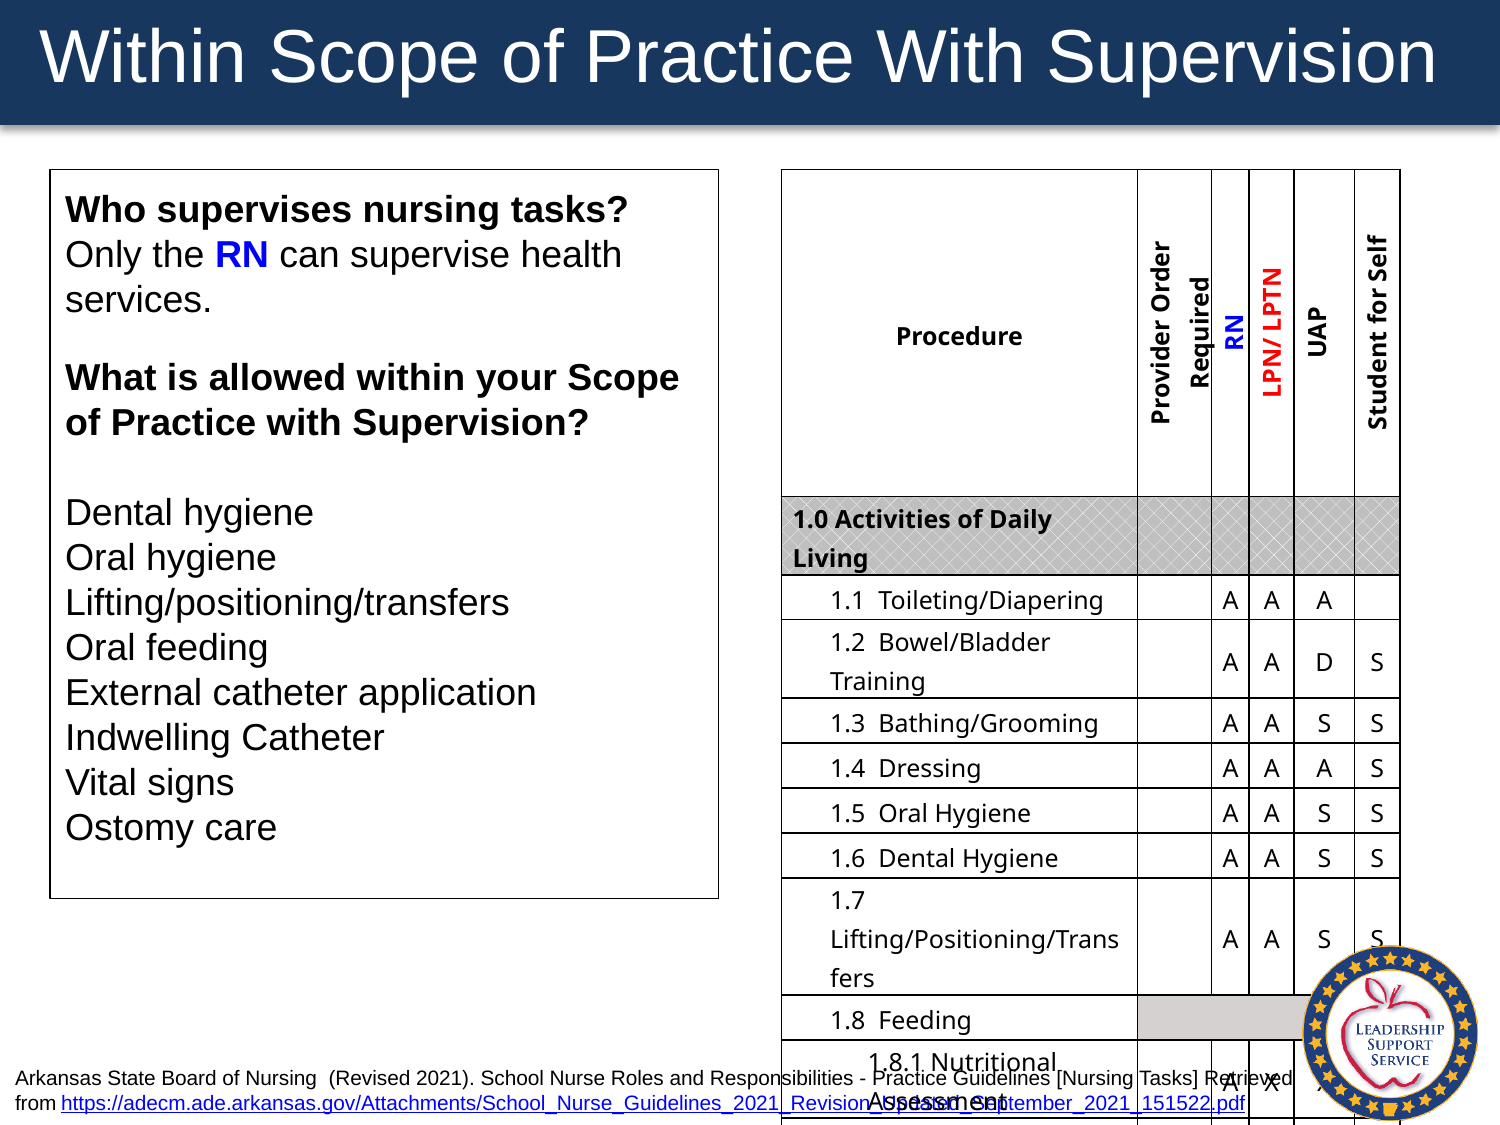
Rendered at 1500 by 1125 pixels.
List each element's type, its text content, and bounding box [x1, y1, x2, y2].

table_cell X [1250, 1041, 1293, 1117]
table_cell D [1295, 620, 1354, 697]
table_cell [1138, 1041, 1211, 1117]
text_box Who supervises nursing tasks? Only the RN can supervise health services. What is allowed within your Scope of Practice with Supervision? Dental hygiene Oral hygiene Lifting/positioning/transfers Oral feeding External catheter application Indwelling Catheter Vital signs Ostomy care [49, 169, 719, 899]
table_cell 1.4 Dressing [782, 744, 1137, 787]
table_cell A [1250, 620, 1293, 697]
table_cell A [1250, 576, 1293, 619]
table_cell A [1212, 789, 1248, 832]
table_cell A [1295, 744, 1354, 787]
table_cell A [1250, 834, 1293, 877]
table_header LPN/ LPTN [1250, 170, 1293, 496]
table_header Provider Order Required [1138, 170, 1211, 496]
table_cell [1295, 497, 1354, 574]
table_cell [1138, 996, 1297, 1039]
table_cell 1.0 Activities of Daily Living [782, 497, 1137, 574]
table_cell [1138, 789, 1211, 832]
table_header UAP [1295, 170, 1354, 496]
table_cell 1.6 Dental Hygiene [782, 834, 1137, 877]
table_cell S [1295, 834, 1354, 877]
table_cell A [1212, 576, 1248, 619]
table_cell [1138, 834, 1211, 877]
table_cell S [1295, 879, 1354, 994]
table_cell [1138, 879, 1211, 994]
text_box Arkansas State Board of Nursing (Revised 2021). School Nurse Roles and Responsibilities - Practice Guidelines [Nursing Tasks] Retrieved from https://adecm.ade.arkansas.gov/Attachments/School_Nurse_Guidelines_2021_Revision_Updated_September_2021_151522.pdf [0, 1049, 781, 1125]
table_cell [1138, 1119, 1211, 1125]
table_cell 1.8.1 Nutritional Assessment [782, 1041, 1137, 1117]
table_cell 1.8 Feeding [782, 996, 1137, 1039]
table_cell [1212, 497, 1248, 574]
table_cell A [1212, 1119, 1248, 1125]
table_cell A [1250, 879, 1293, 994]
table_cell [1250, 497, 1293, 574]
table_cell 1.7 Lifting/Positioning/Transfers [782, 879, 1137, 994]
table_cell [1355, 497, 1399, 574]
table_cell [1138, 699, 1211, 742]
table_cell S [1355, 744, 1399, 787]
table_header Student for Self [1355, 170, 1399, 496]
table_cell S [1355, 699, 1399, 742]
table_cell S [1355, 834, 1399, 877]
table_cell S [1295, 699, 1354, 742]
picture [1302, 945, 1478, 1121]
table_cell A [1295, 576, 1354, 619]
table_header Procedure [782, 170, 1137, 496]
table_cell A [1212, 620, 1248, 697]
table_cell [1138, 576, 1211, 619]
table_cell 1.5 Oral Hygiene [782, 789, 1137, 832]
table_cell 1.2 Bowel/Bladder Training [782, 620, 1137, 697]
table_cell A [1250, 789, 1293, 832]
table_cell A [1250, 744, 1293, 787]
table_cell A [1212, 1041, 1248, 1117]
table_cell 1.3 Bathing/Grooming [782, 699, 1137, 742]
table_cell S [1355, 879, 1399, 943]
table_cell A [1212, 879, 1248, 994]
table_cell [1138, 620, 1211, 697]
text_box Within Scope of Practice With Supervision [0, 0, 1500, 125]
table_cell A [1212, 834, 1248, 877]
table_cell S [1355, 620, 1399, 697]
table_cell 1.8.2 Oral Feeding [782, 1119, 1137, 1125]
table_cell A [1212, 744, 1248, 787]
table_cell 1.1 Toileting/Diapering [782, 576, 1137, 619]
table_cell [1138, 497, 1211, 574]
table_cell [1138, 744, 1211, 787]
table_cell [1355, 576, 1399, 619]
table_cell S [1295, 789, 1354, 832]
table_cell A [1250, 1119, 1293, 1125]
table_cell A [1250, 699, 1293, 742]
table_cell S [1355, 789, 1399, 832]
table_header RN [1212, 170, 1248, 496]
table_cell A [1212, 699, 1248, 742]
